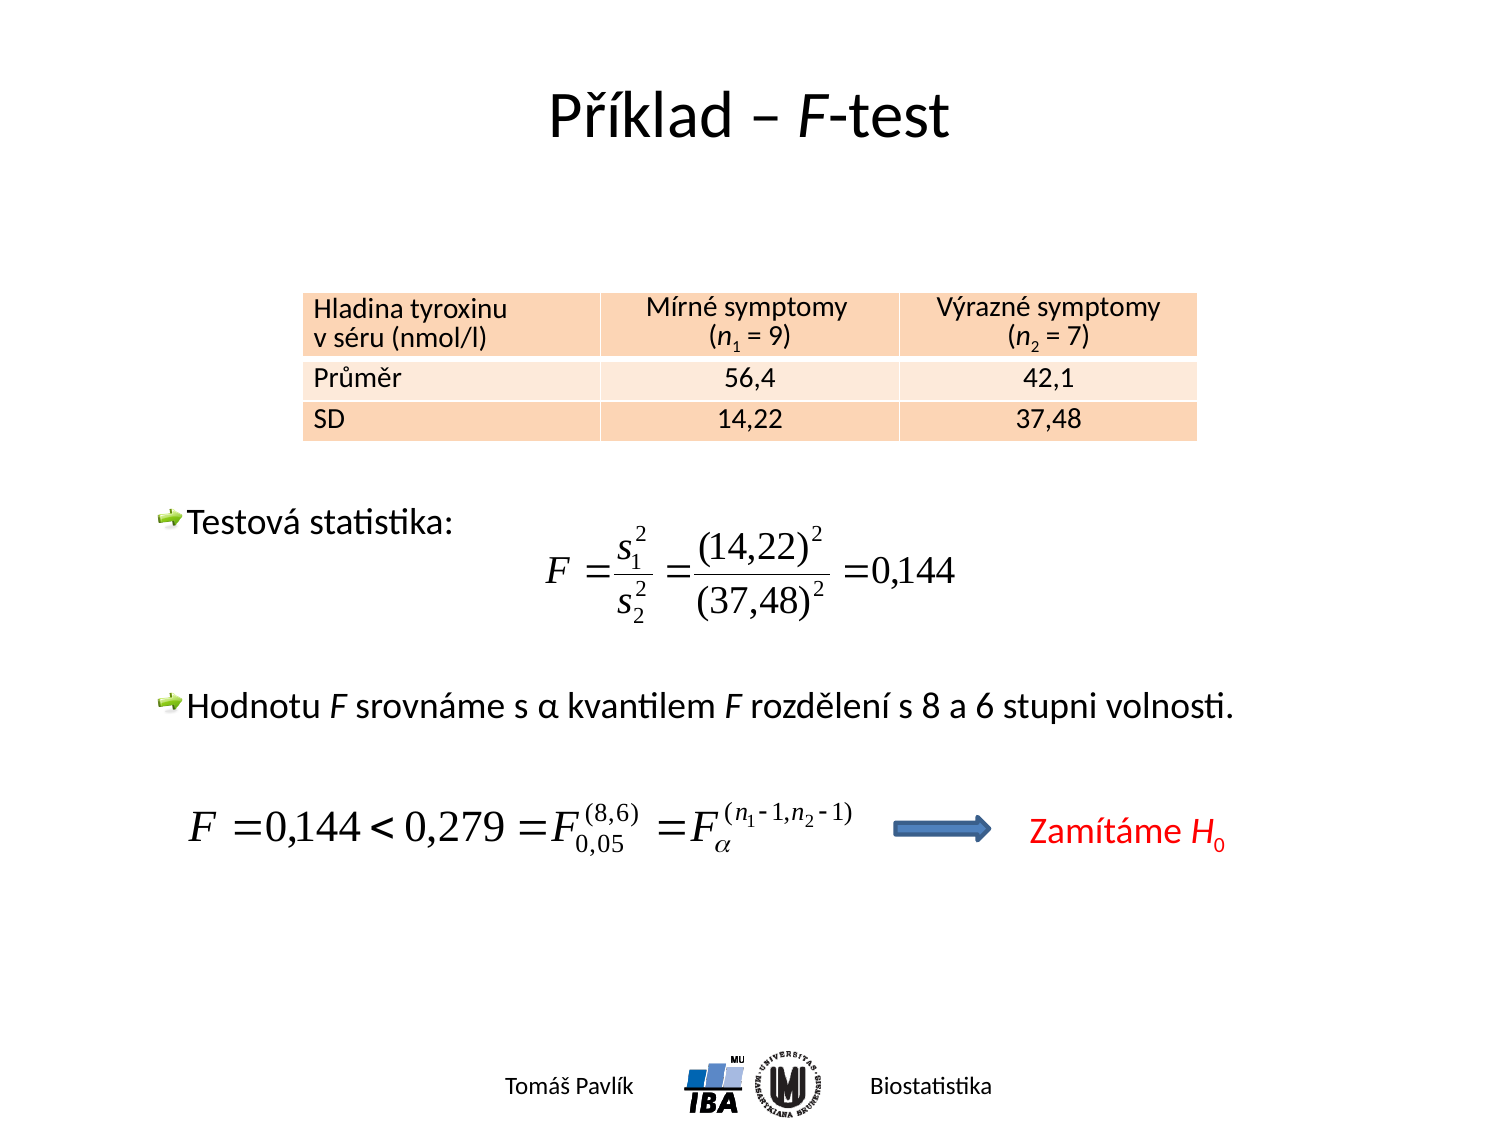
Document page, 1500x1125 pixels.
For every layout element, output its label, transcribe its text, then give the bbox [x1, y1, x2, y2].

table_cell SD [303, 402, 600, 441]
table_cell 14,22 [601, 402, 899, 441]
table_cell 37,48 [900, 402, 1197, 441]
picture [156, 690, 184, 717]
picture [755, 1051, 821, 1118]
table_header Mírné symptomy (n1 = 9) [601, 293, 899, 356]
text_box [180, 792, 861, 868]
table_cell 56,4 [601, 362, 899, 400]
text_box [893, 814, 992, 843]
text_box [538, 514, 962, 633]
table_cell Průměr [303, 362, 600, 400]
picture [156, 506, 184, 533]
text_box Zamítáme H0 [1014, 798, 1240, 865]
picture [684, 1056, 744, 1113]
title Příklad – F-test [75, 45, 1425, 176]
table_header Hladina tyroxinu v séru (nmol/l) [303, 293, 600, 356]
text_box Testová statistika: Hodnotu F srovnáme s α kvantilem F rozdělení s 8 a 6 stupni volnosti. [141, 480, 1371, 961]
table_header Výrazné symptomy (n2 = 7) [900, 293, 1197, 356]
table_cell 42,1 [900, 362, 1197, 400]
